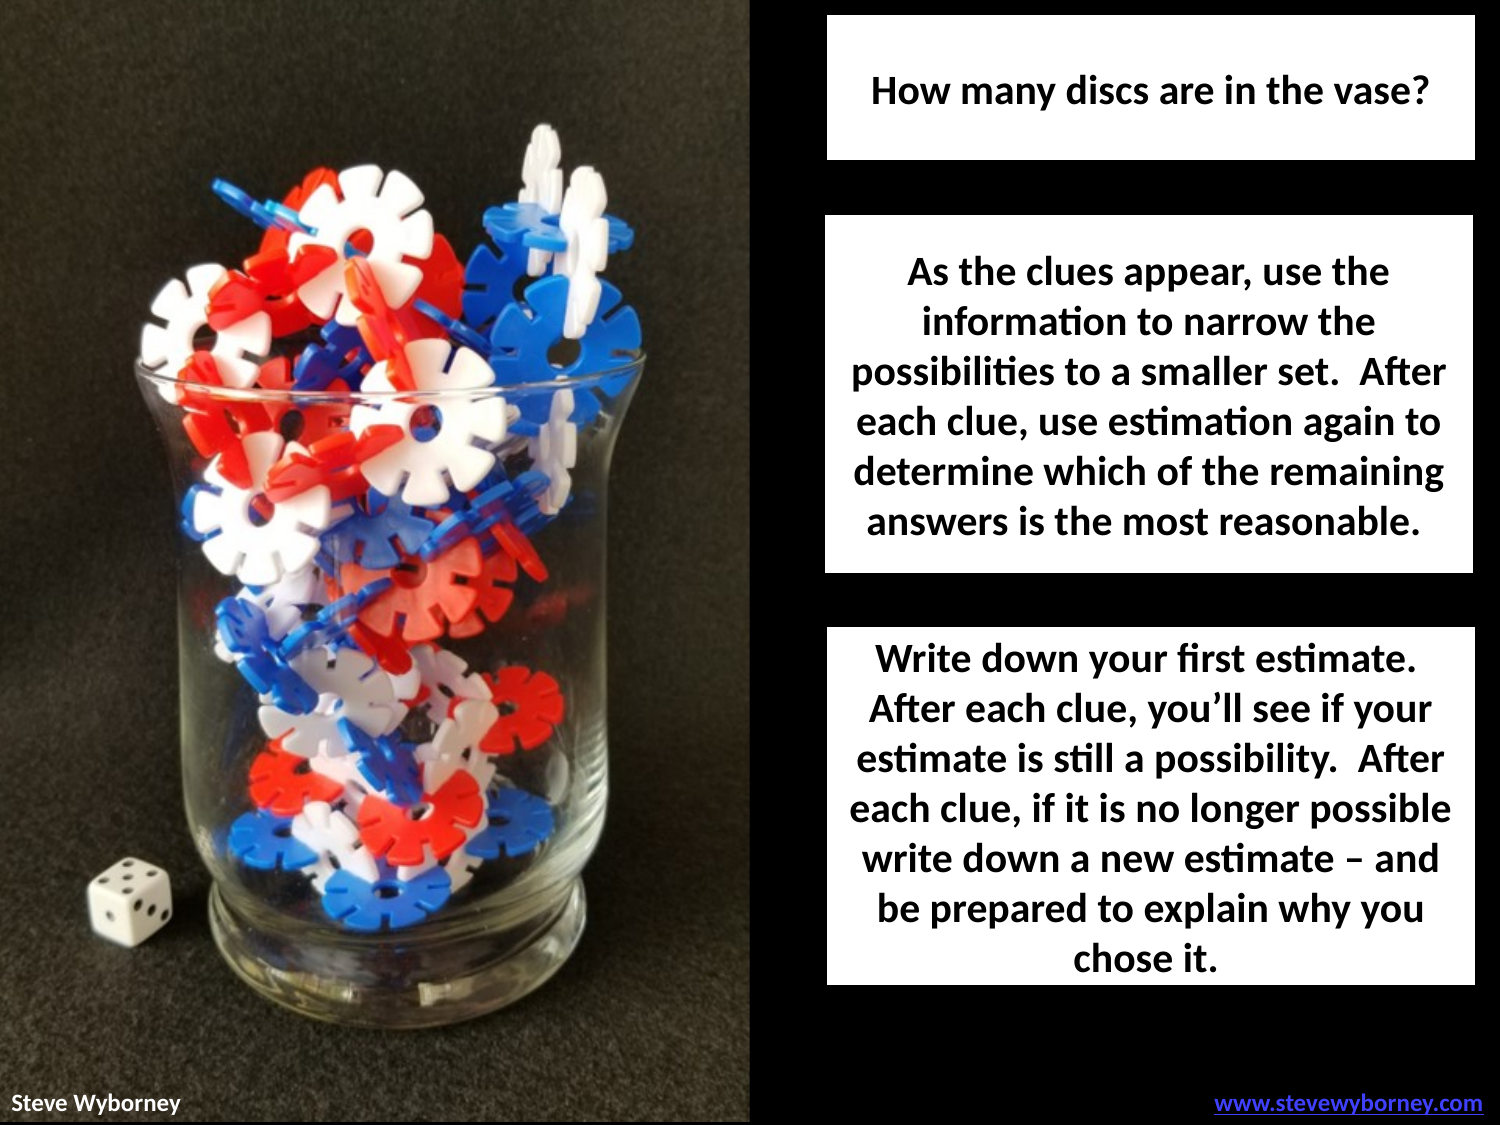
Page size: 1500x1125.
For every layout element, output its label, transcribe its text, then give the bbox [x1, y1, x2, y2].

picture [0, 0, 751, 1123]
text_box As the clues appear, use the information to narrow the possibilities to a smaller set. After each clue, use estimation again to determine which of the remaining answers is the most reasonable. [821, 210, 1477, 577]
text_box How many discs are in the vase? [823, 10, 1479, 164]
text_box Write down your first estimate. After each clue, you’ll see if your estimate is still a possibility. After each clue, if it is no longer possible write down a new estimate – and be prepared to explain why you chose it. [823, 623, 1479, 989]
text_box www.stevewyborney.com [1199, 1079, 1499, 1125]
